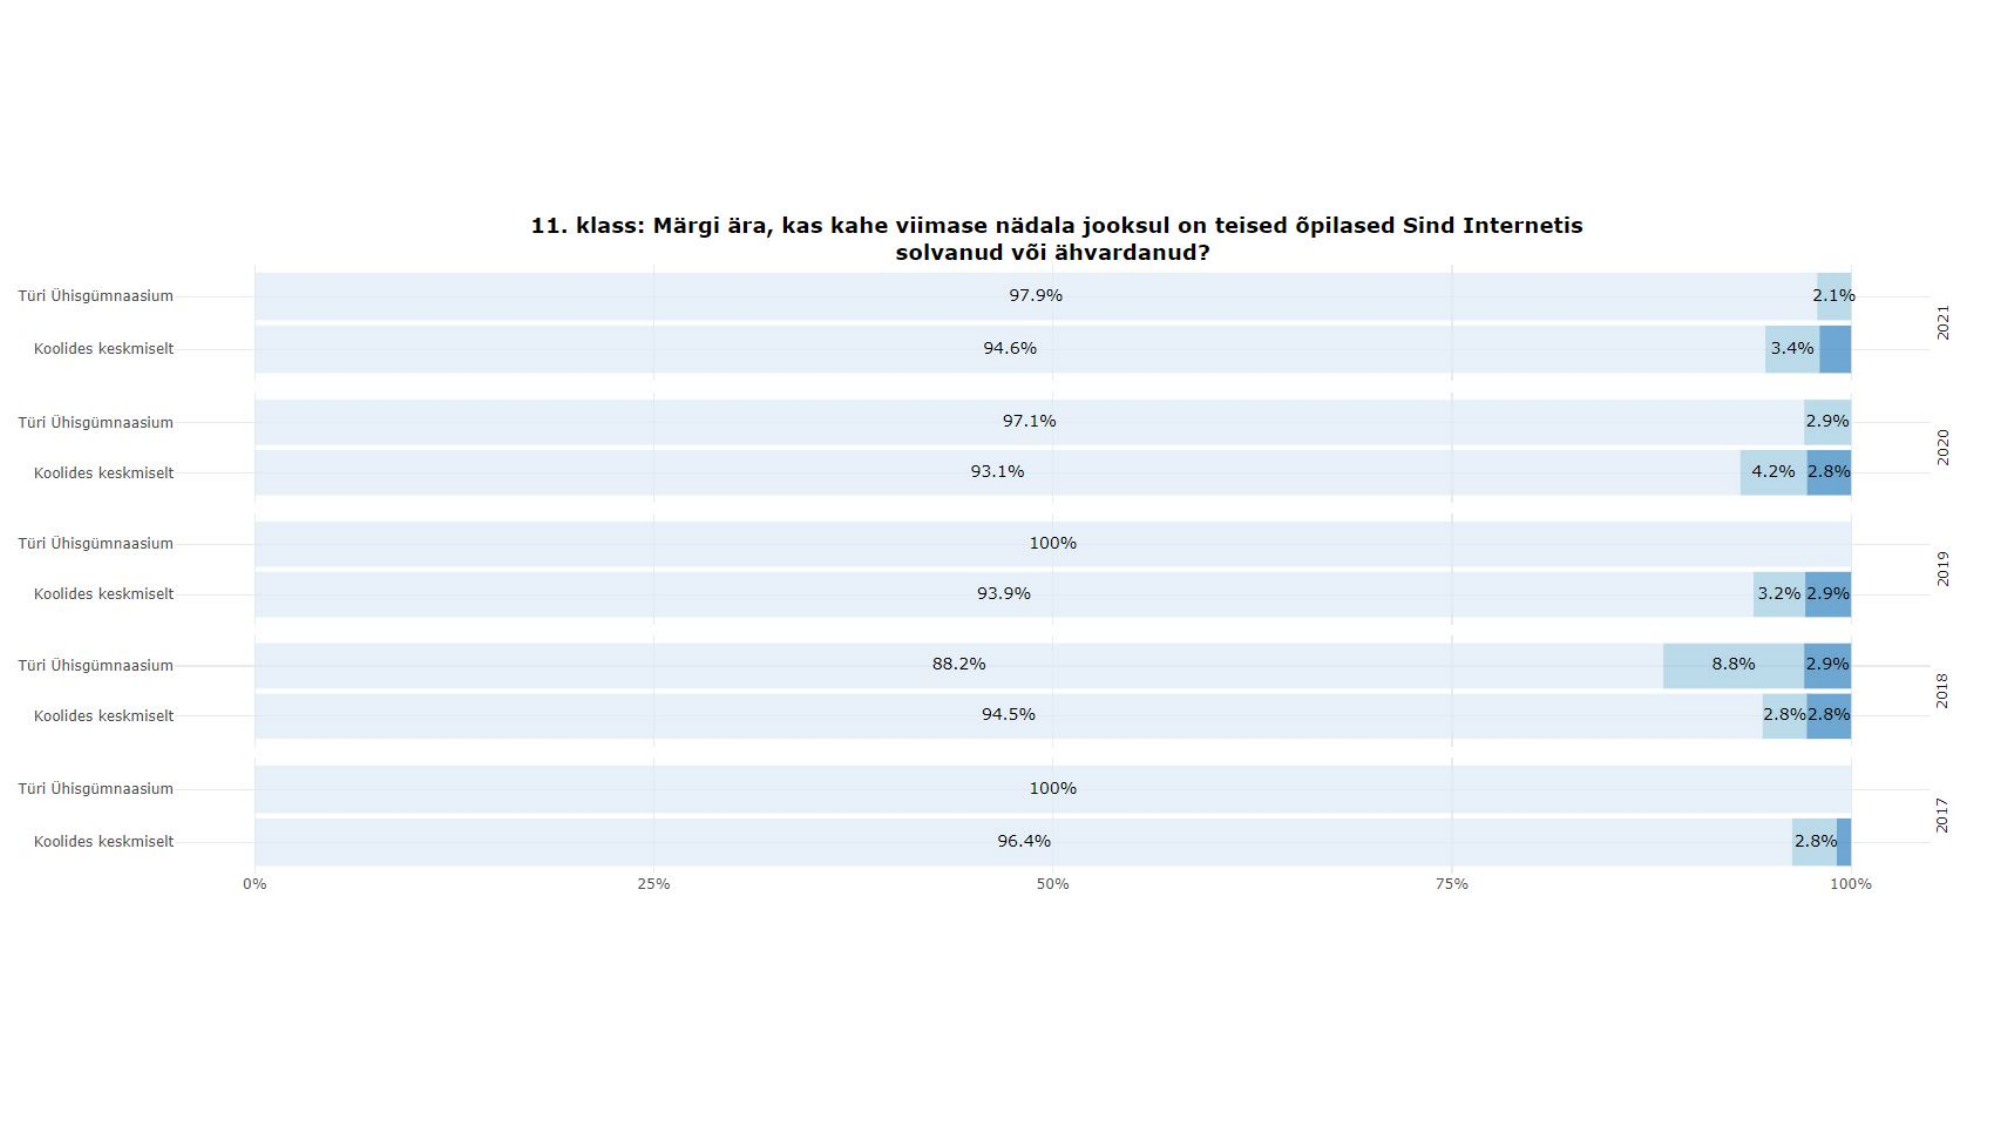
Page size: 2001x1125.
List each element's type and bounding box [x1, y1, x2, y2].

picture [0, 199, 1973, 916]
